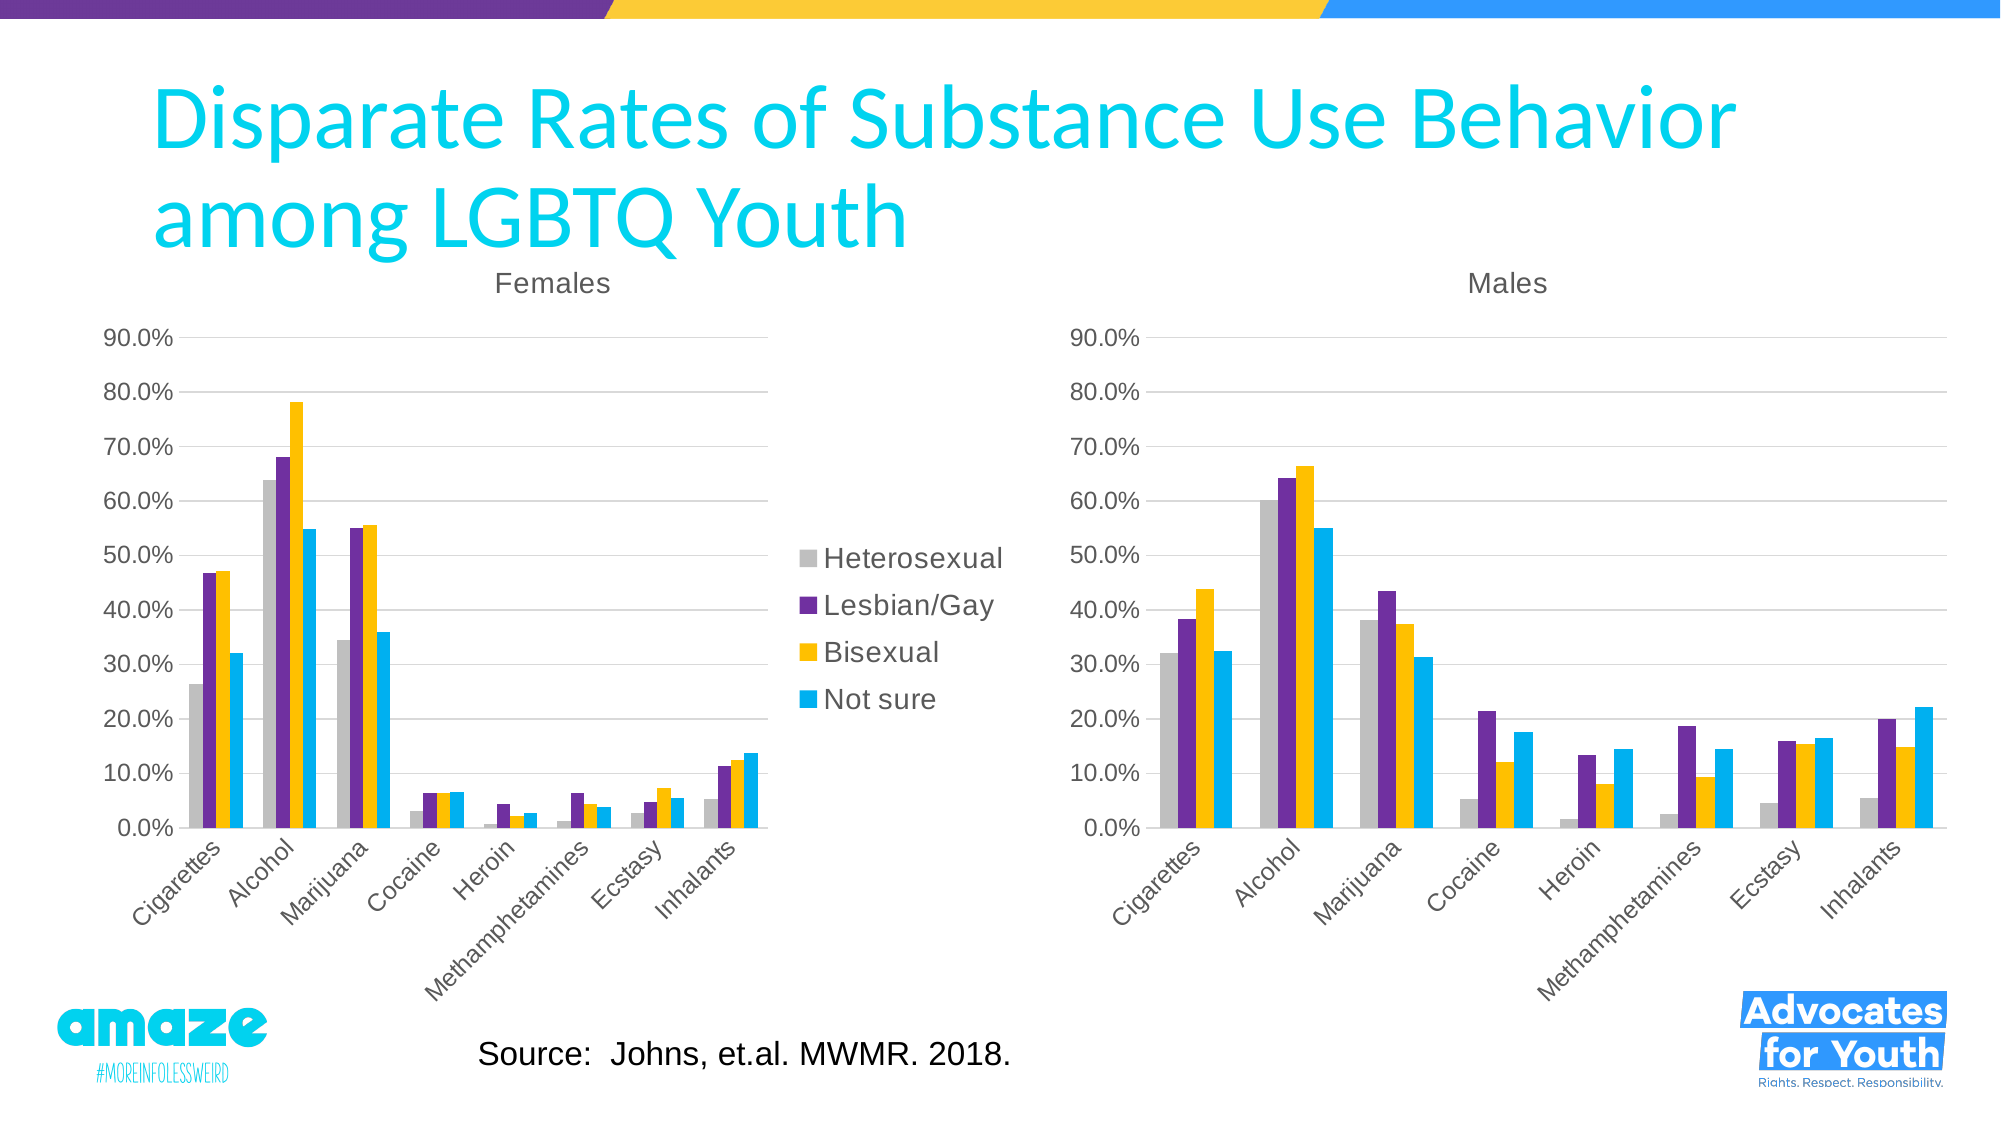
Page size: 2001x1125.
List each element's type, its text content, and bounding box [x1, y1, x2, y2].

chart [1051, 234, 1966, 1024]
picture [0, 934, 321, 1125]
chart [84, 234, 1023, 1024]
picture [1740, 1024, 1947, 1087]
title Disparate Rates of Substance Use Behavior among LGBTQ Youth [137, 59, 1863, 278]
text_box Source: Johns, et.al. MWMR. 2018. [462, 1024, 1500, 1080]
picture [0, 0, 2001, 28]
